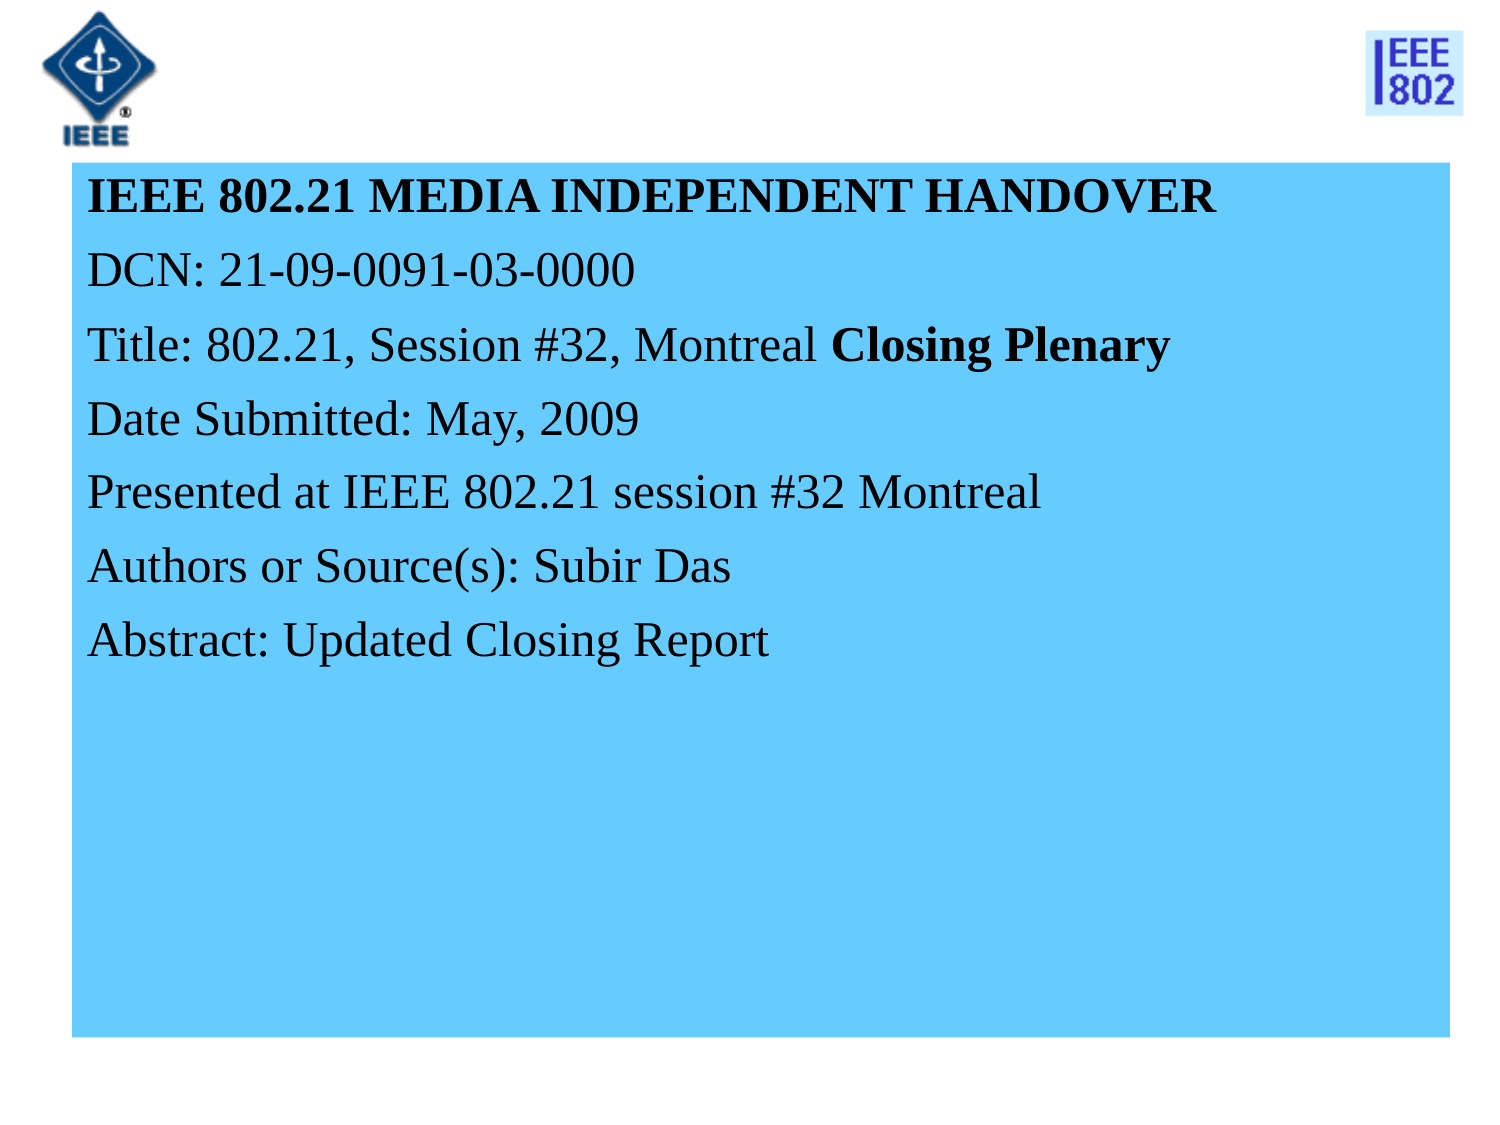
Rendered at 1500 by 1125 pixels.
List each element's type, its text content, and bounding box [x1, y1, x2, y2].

list IEEE 802.21 MEDIA INDEPENDENT HANDOVER DCN: 21-09-0091-03-0000 Title: 802.21, Session #32, Montreal Closing Plenary Date Submitted: May, 2009 Presented at IEEE 802.21 session #32 Montreal Authors or Source(s): Subir Das Abstract: Updated Closing Report [71, 161, 1451, 1039]
picture [37, 9, 162, 150]
picture [1351, 12, 1475, 141]
